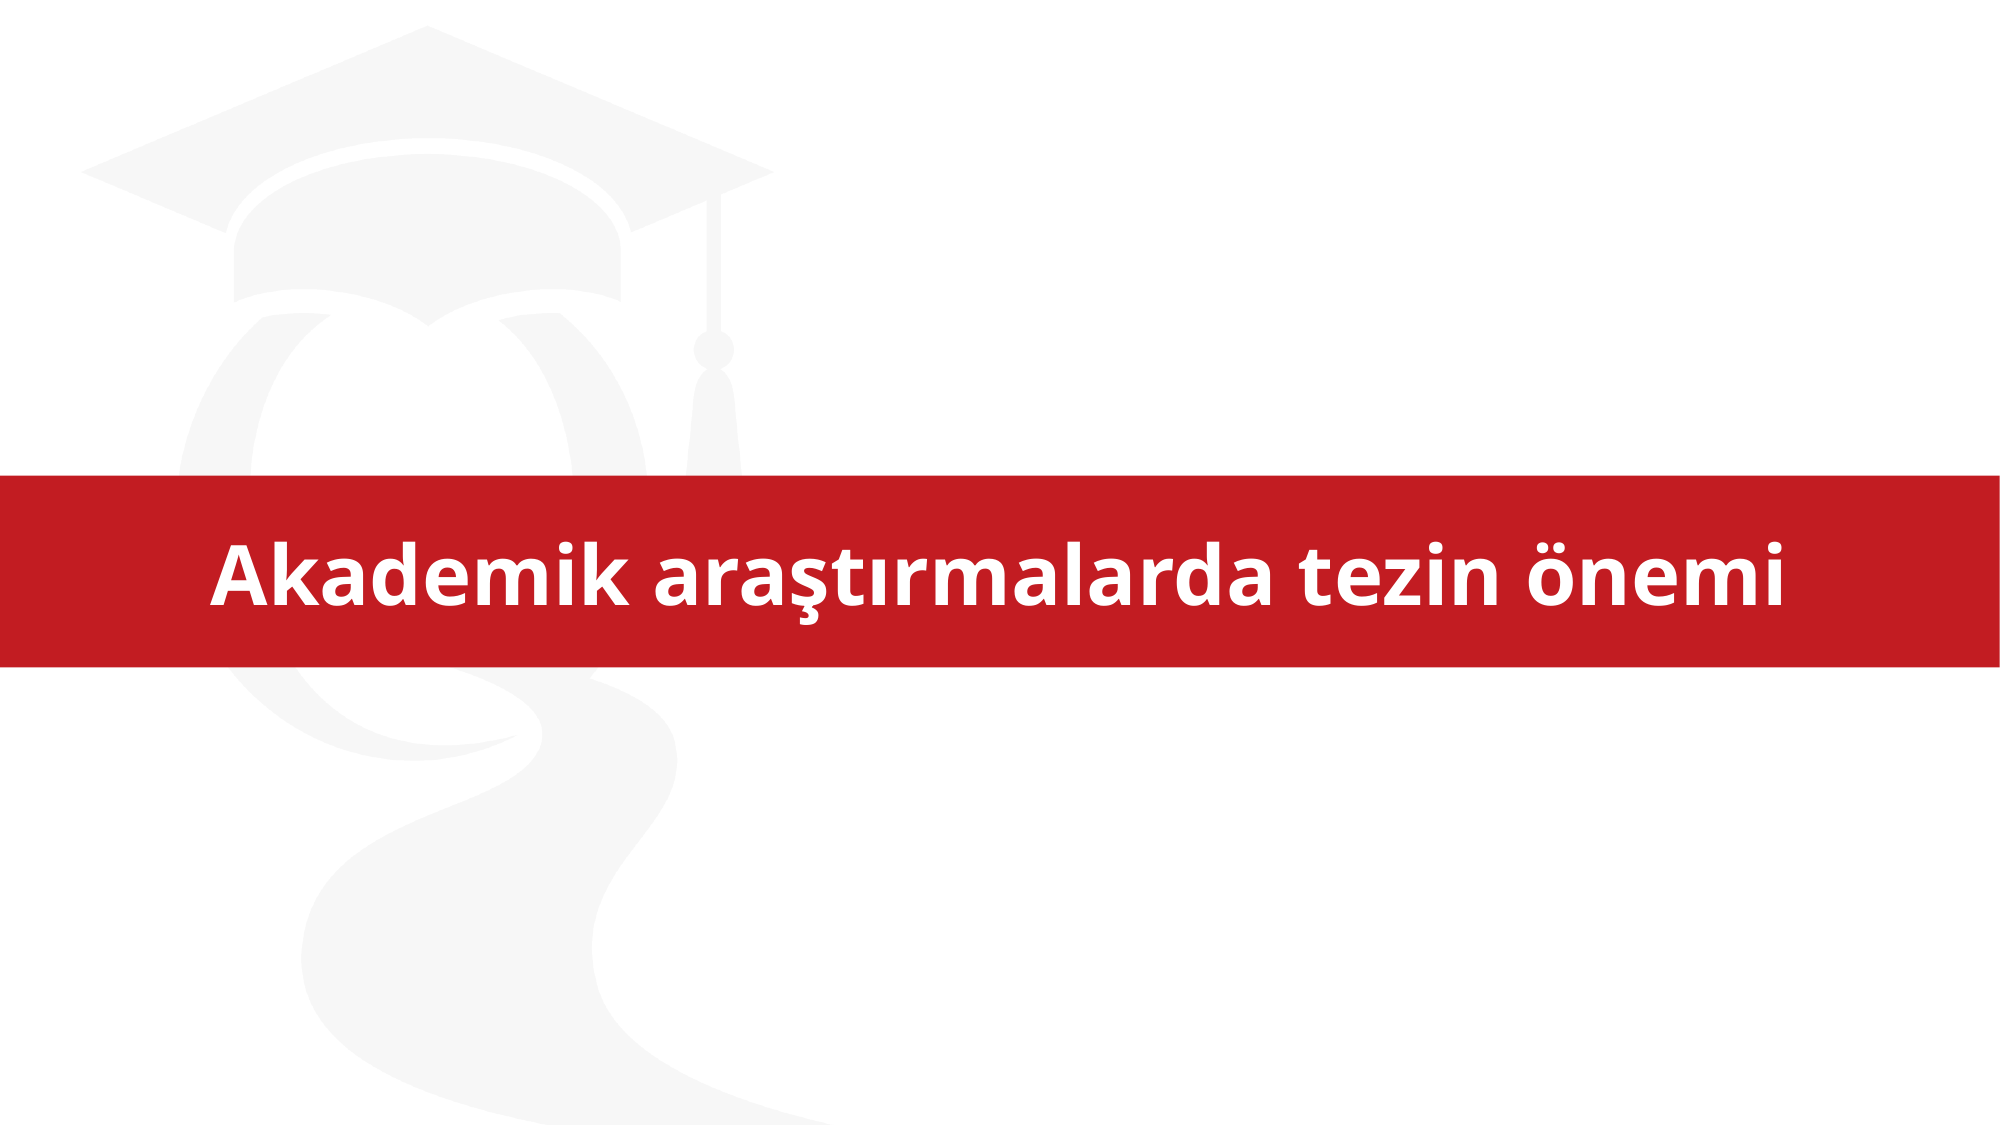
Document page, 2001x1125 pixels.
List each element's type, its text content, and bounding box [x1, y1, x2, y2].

title Akademik araştırmalarda tezin önemi [0, 475, 2000, 668]
